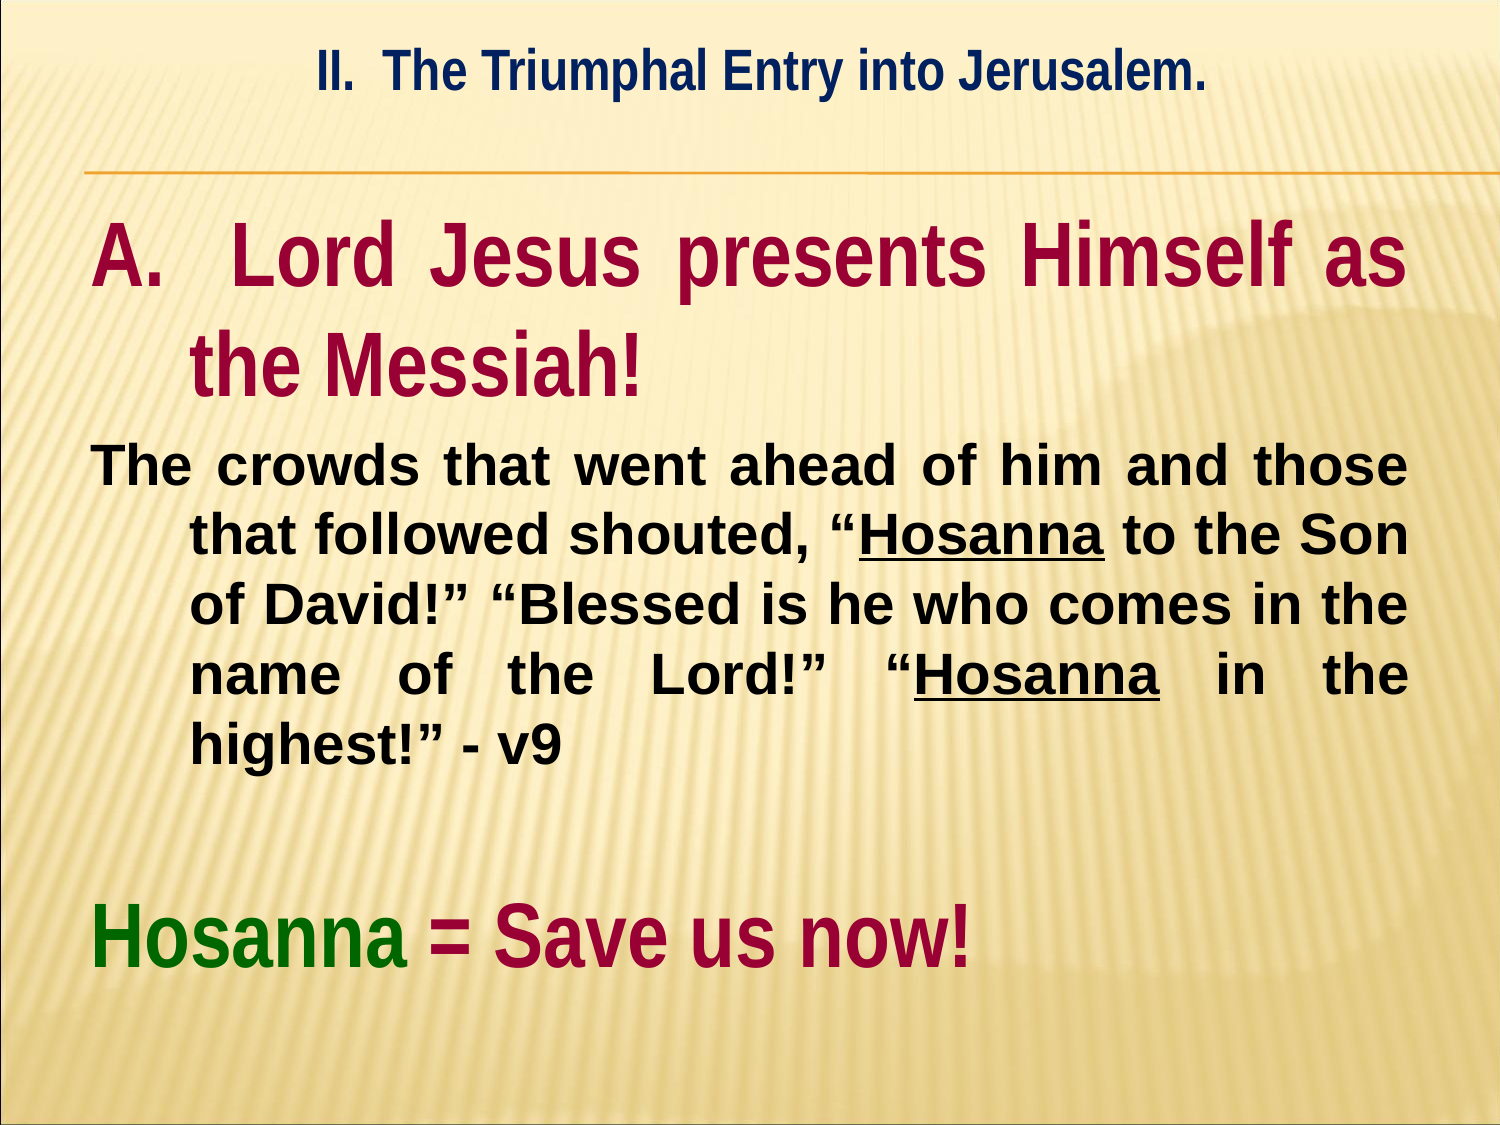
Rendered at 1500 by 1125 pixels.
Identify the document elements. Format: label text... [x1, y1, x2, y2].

list A. Lord Jesus presents Himself as the Messiah! The crowds that went ahead of him and those that followed shouted, “Hosanna to the Son of David!” “Blessed is he who comes in the name of the Lord!” “Hosanna in the highest!” - v9 Hosanna = Save us now! [75, 187, 1425, 1075]
text_box II. The Triumphal Entry into Jerusalem. [124, 24, 1413, 110]
picture [0, 0, 1500, 1125]
